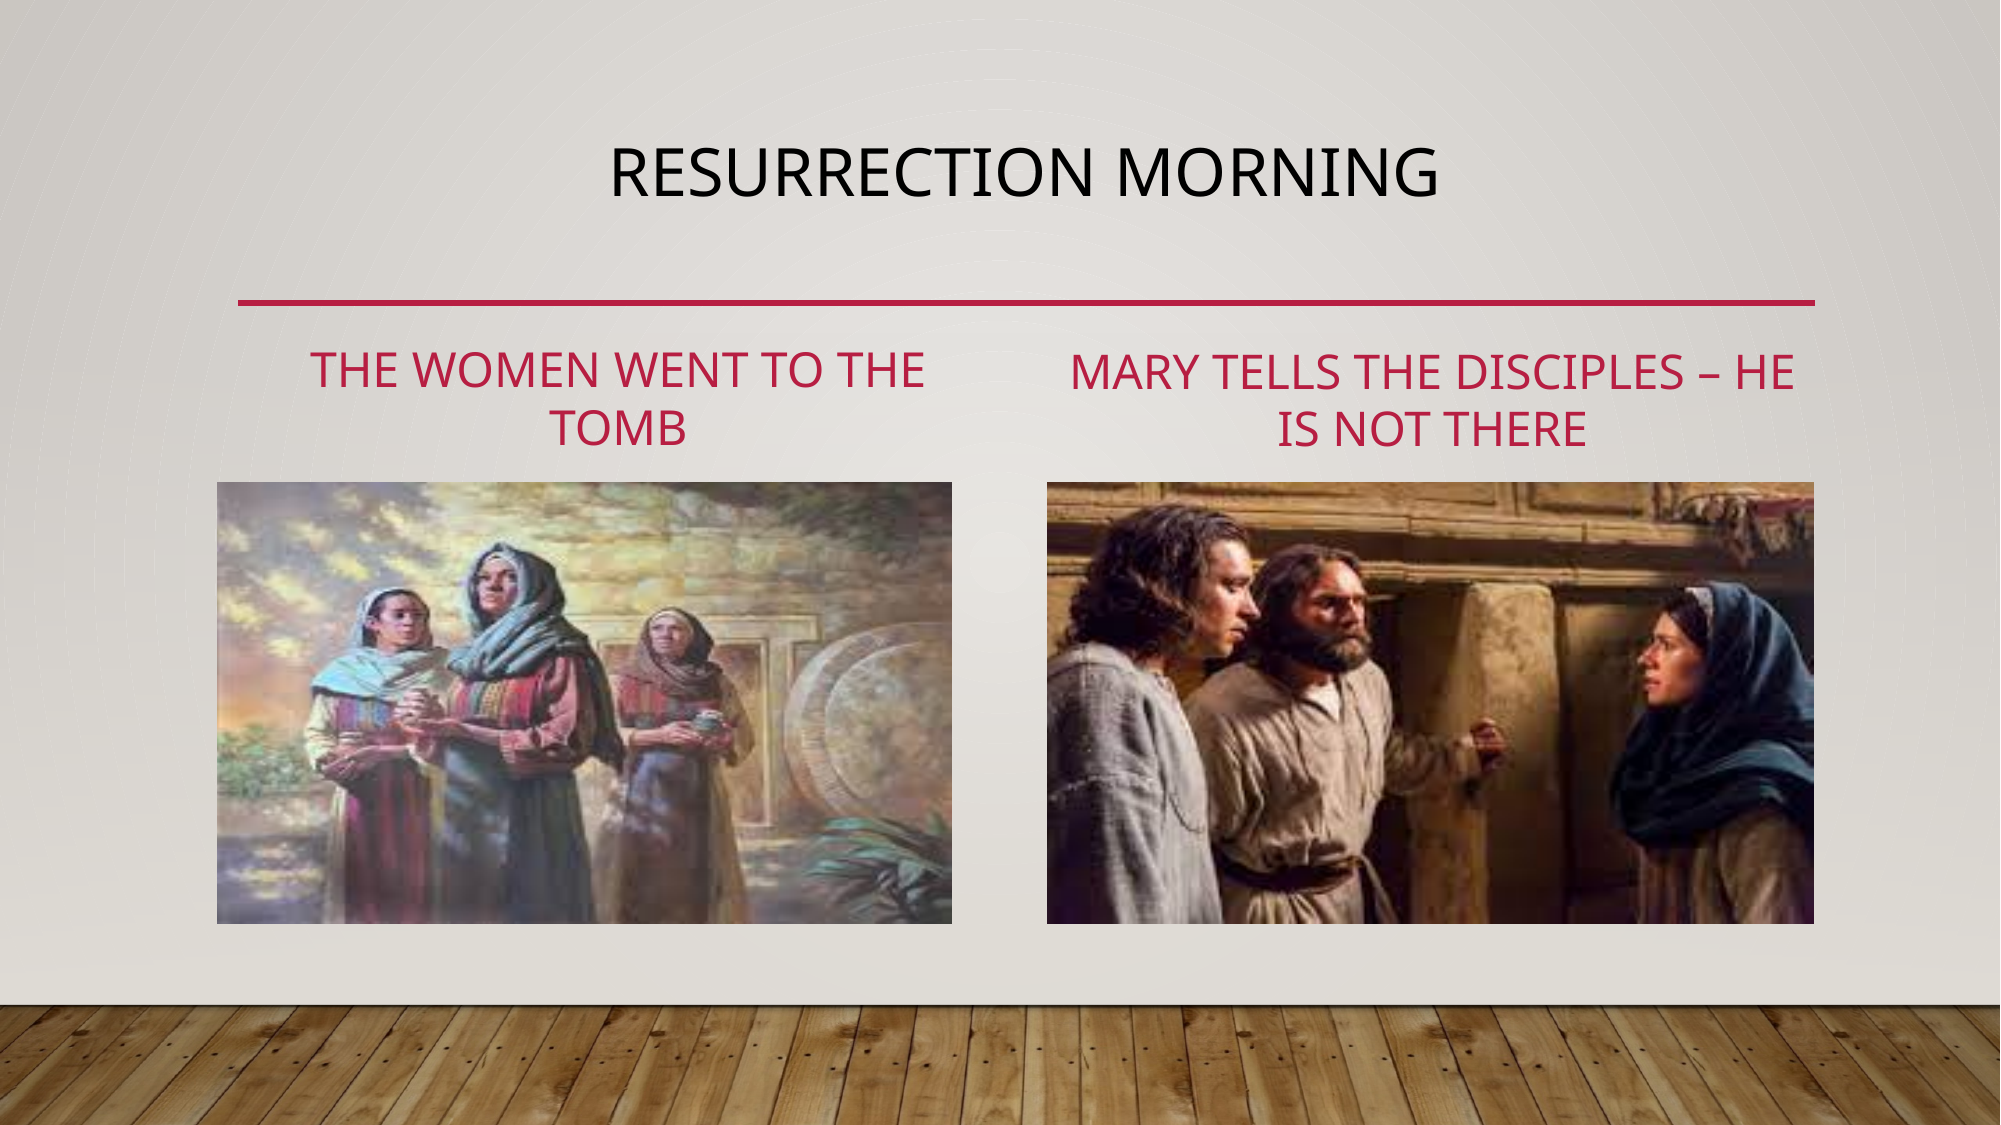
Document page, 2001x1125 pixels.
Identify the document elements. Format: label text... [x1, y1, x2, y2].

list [217, 482, 953, 925]
picture [0, 1005, 2000, 1125]
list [1047, 482, 1814, 925]
title Resurrection Morning [237, 131, 1814, 306]
list Mary tells the disciples – He is not there [1051, 331, 1814, 464]
list The women went to the tomb [237, 331, 1000, 463]
